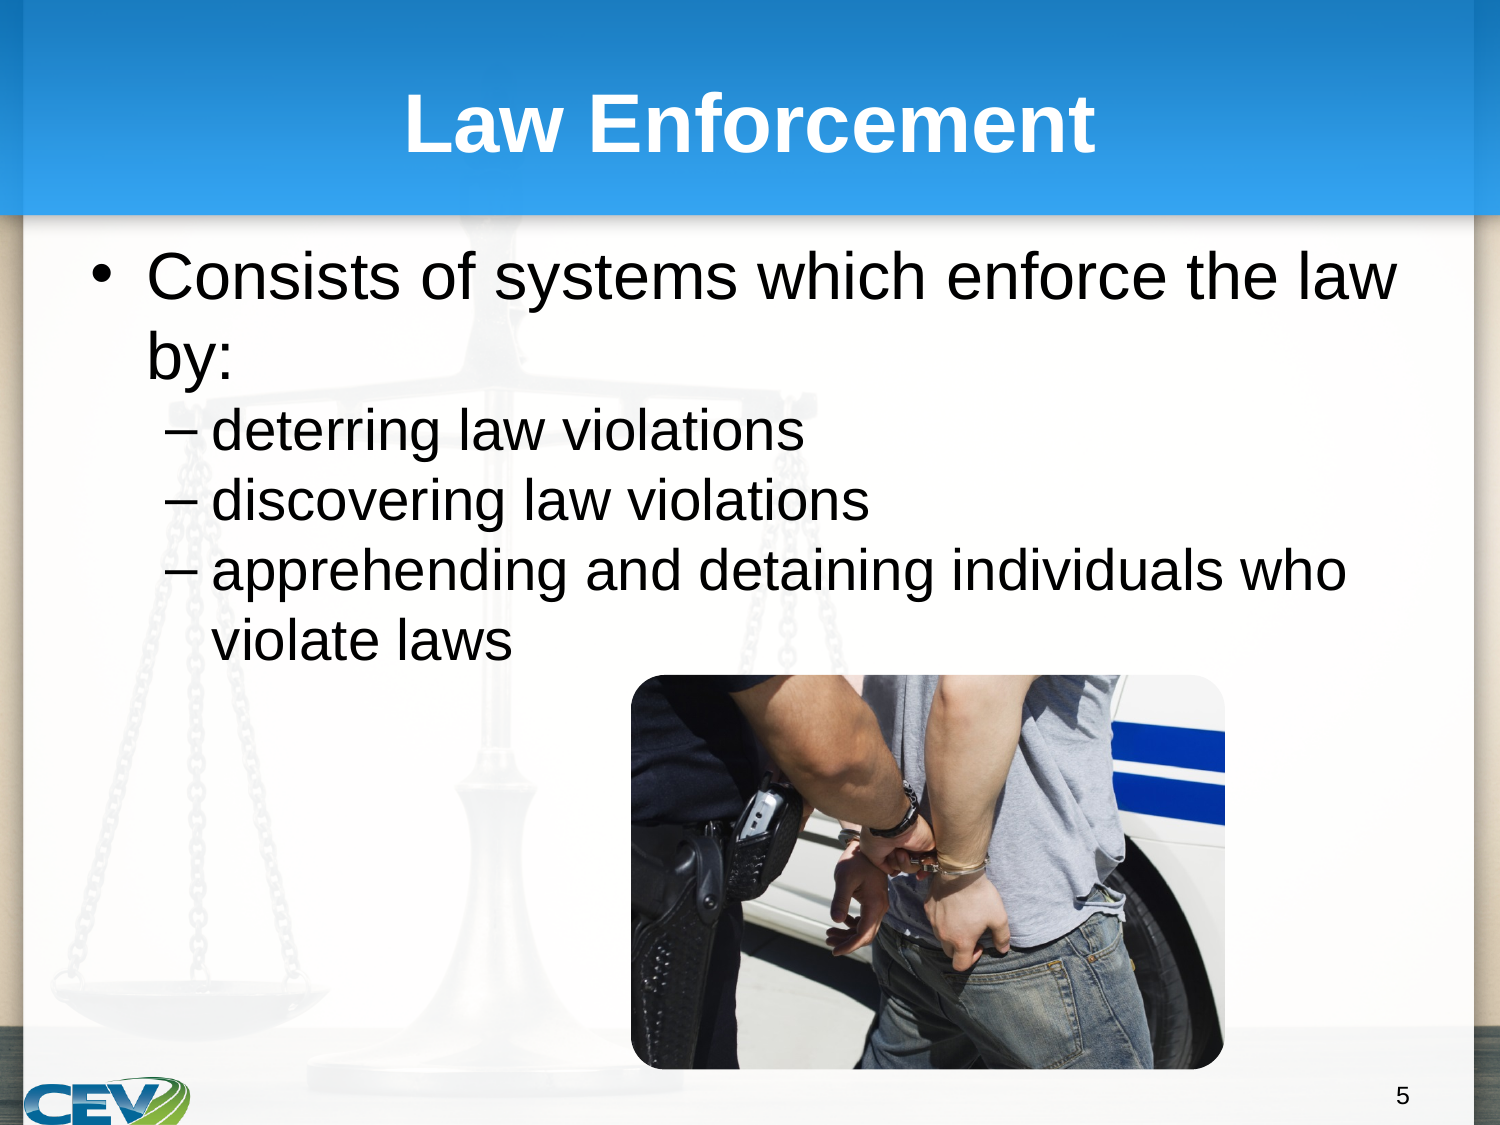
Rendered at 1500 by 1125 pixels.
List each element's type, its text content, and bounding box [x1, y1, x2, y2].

picture [0, 0, 1500, 1125]
title Law Enforcement [75, 24, 1425, 213]
list Consists of systems which enforce the law by: deterring law violations discovering law violations apprehending and detaining individuals who violate laws [75, 224, 1425, 1063]
slide_number ‹#› [1074, 1065, 1425, 1125]
